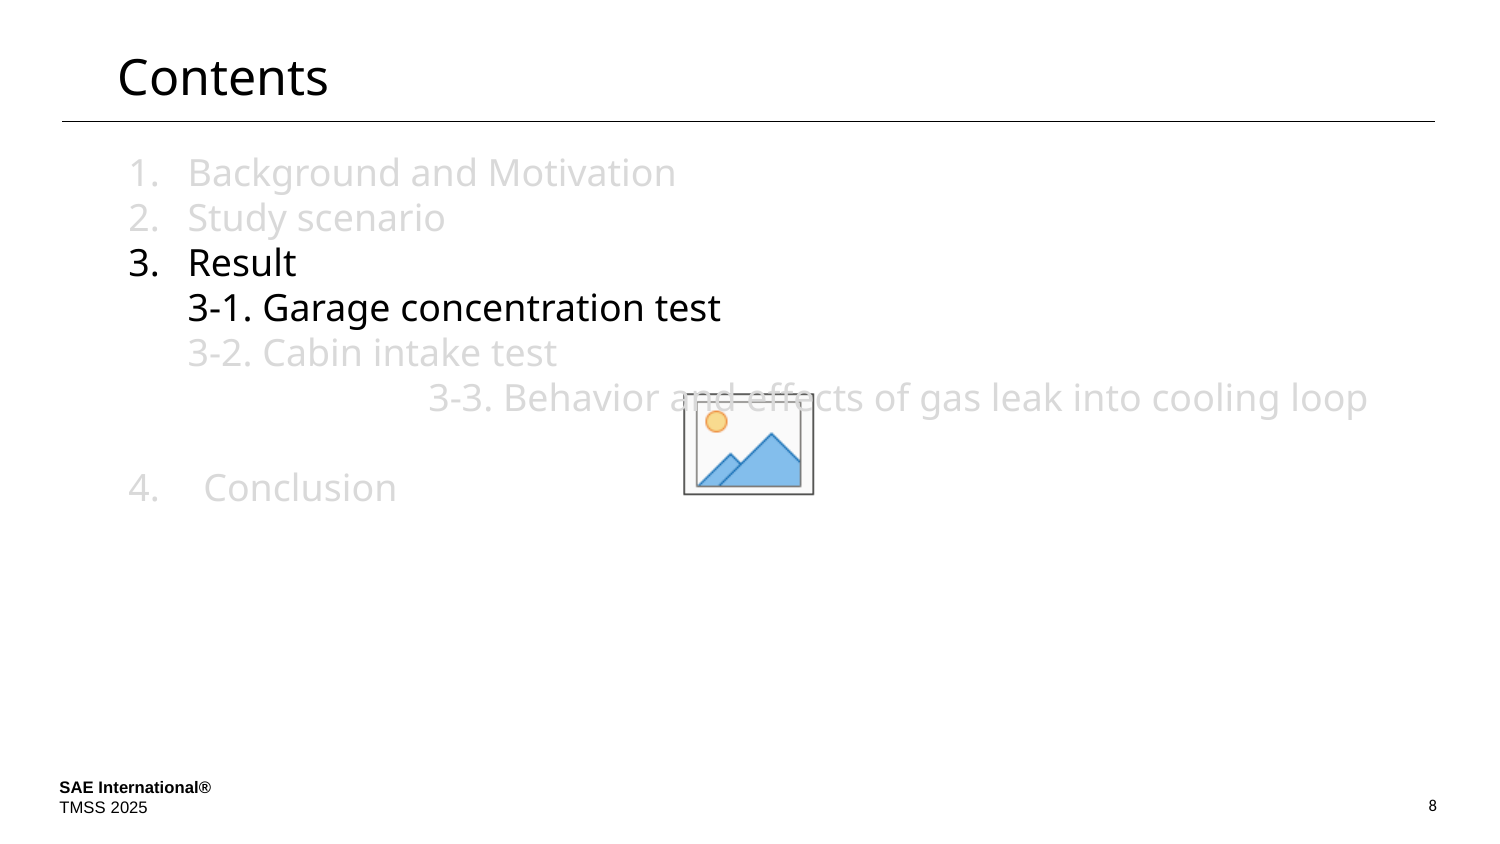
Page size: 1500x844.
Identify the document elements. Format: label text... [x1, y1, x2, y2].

title Contents [103, 45, 1397, 141]
picture [30, 141, 1468, 748]
